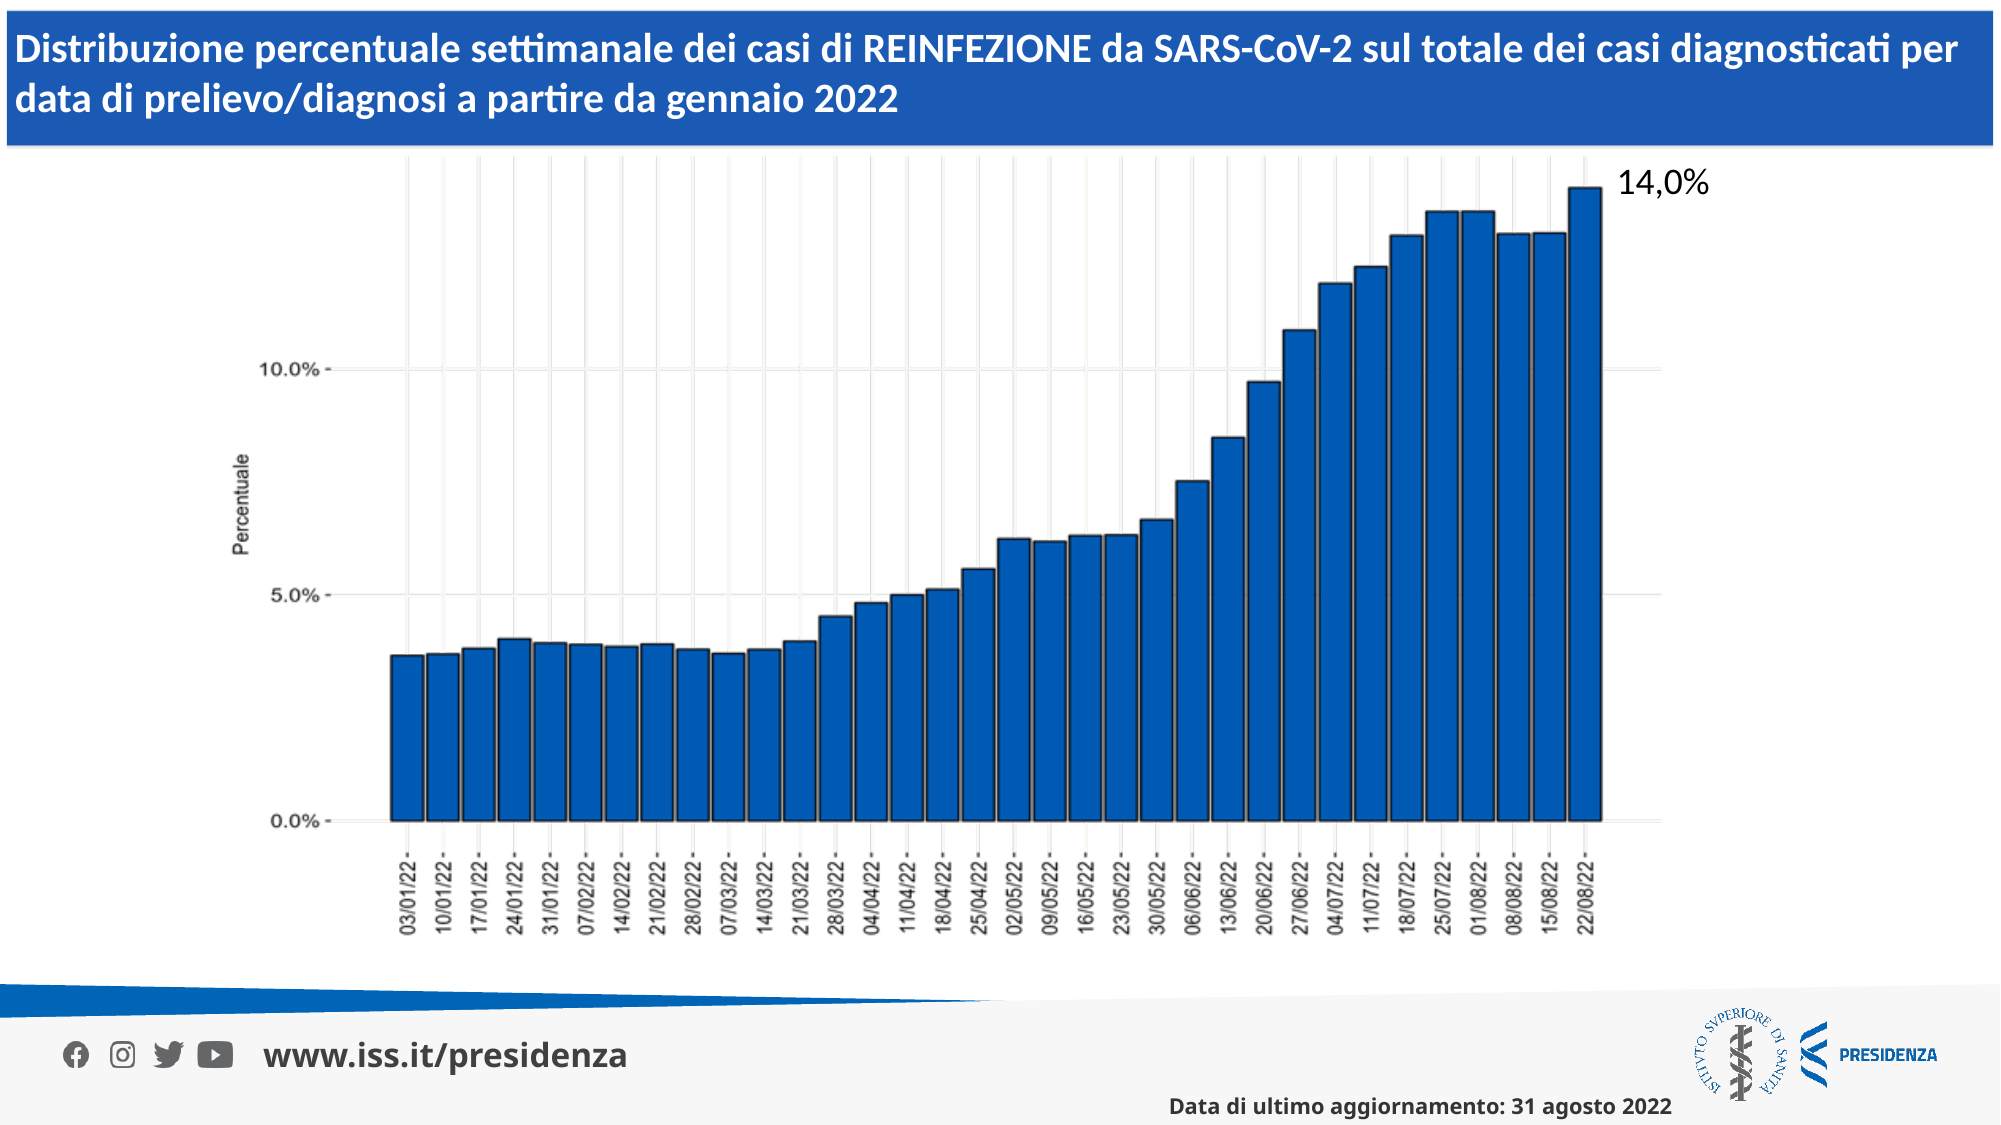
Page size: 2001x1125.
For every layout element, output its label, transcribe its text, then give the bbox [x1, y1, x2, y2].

picture [63, 1041, 233, 1068]
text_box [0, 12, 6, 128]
picture [1694, 1008, 1937, 1101]
text_box Data di ultimo aggiornamento: 31 agosto 2022 [1153, 1085, 1688, 1125]
picture [6, 8, 1994, 945]
text_box 14,0% [1673, 149, 1731, 210]
